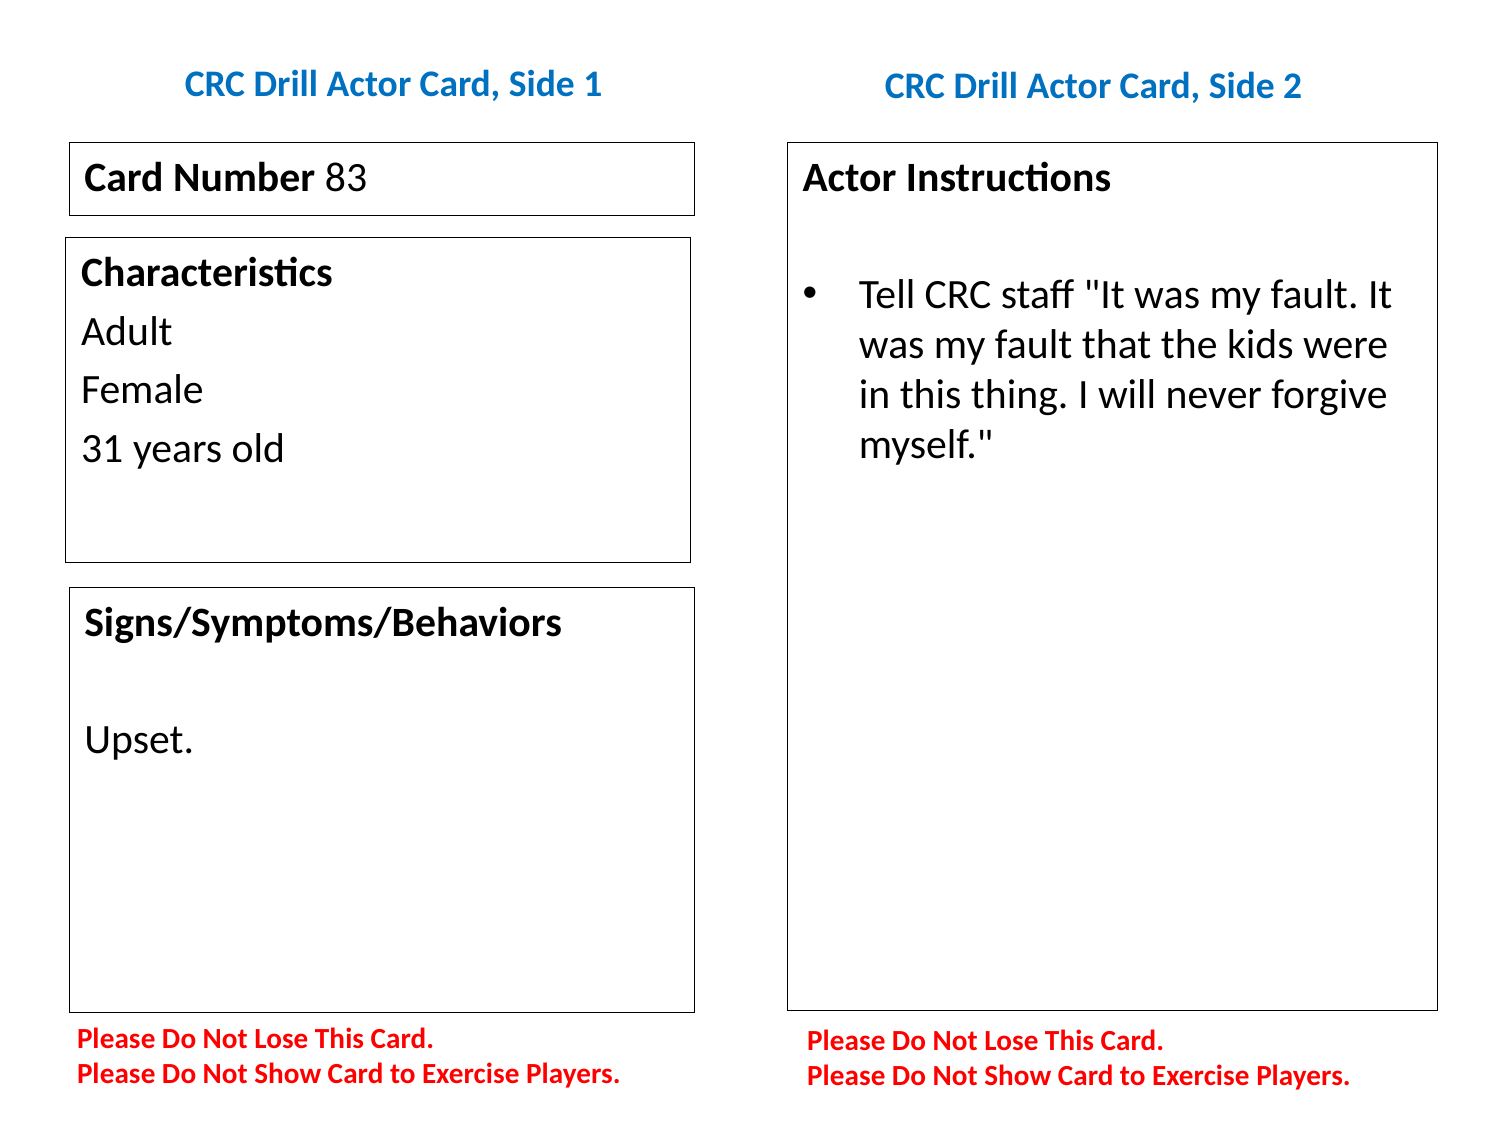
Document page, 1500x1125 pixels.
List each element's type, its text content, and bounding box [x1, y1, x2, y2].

text_box Card Number 83 [69, 142, 695, 216]
text_box Please Do Not Lose This Card. Please Do Not Show Card to Exercise Players. [792, 1013, 1425, 1099]
text_box CRC Drill Actor Card, Side 2 [762, 24, 1425, 143]
title CRC Drill Actor Card, Side 1 [62, 23, 725, 141]
list Actor Instructions Tell CRC staff "It was my fault. It was my fault that the kids were in this thing. I will never forgive myself." [787, 142, 1438, 1011]
text_box Please Do Not Lose This Card. Please Do Not Show Card to Exercise Players. [62, 1012, 695, 1098]
text_box Signs/Symptoms/Behaviors Upset. [69, 587, 695, 1013]
list Characteristics Adult Female 31 years old [65, 237, 691, 563]
